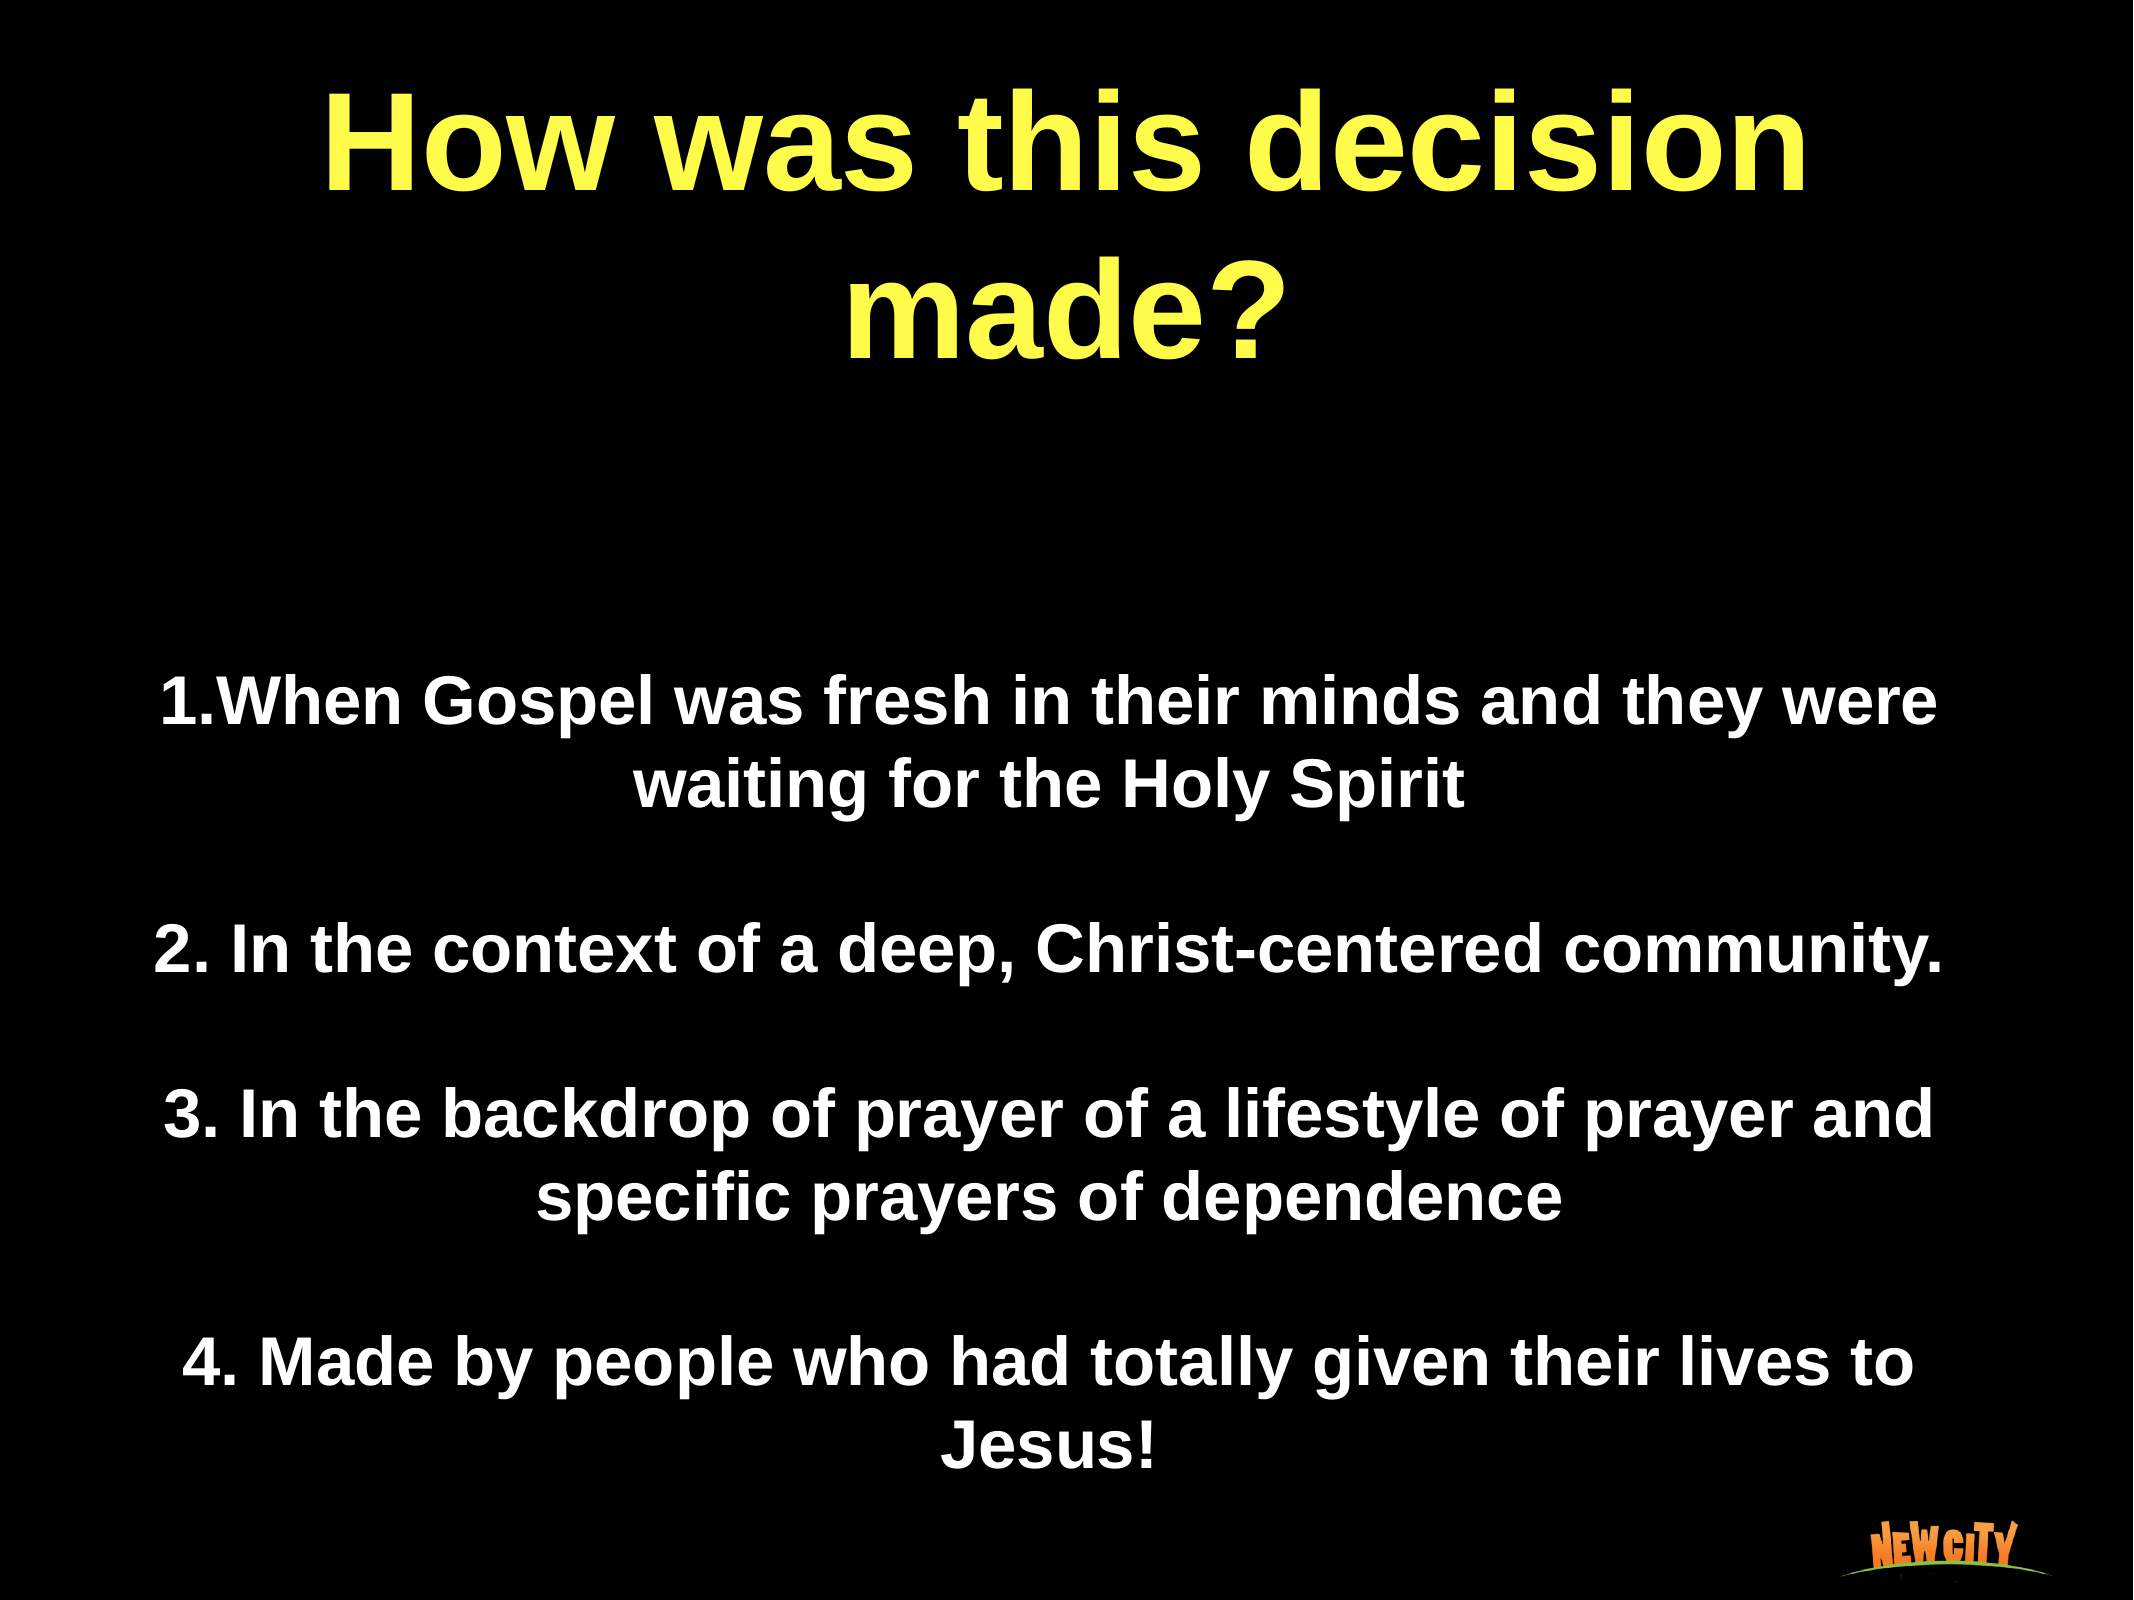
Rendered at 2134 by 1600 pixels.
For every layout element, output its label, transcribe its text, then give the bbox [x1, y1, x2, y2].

title How was this decision made? [155, 41, 1978, 397]
list 1.When Gospel was fresh in their minds and they were waiting for the Holy Spirit 2. In the context of a deep, Christ-centered community. 3. In the backdrop of prayer of a lifestyle of prayer and specific prayers of dependence 4. Made by people who had totally given their lives to Jesus! [138, 526, 1961, 1600]
picture [1836, 1512, 2056, 1586]
